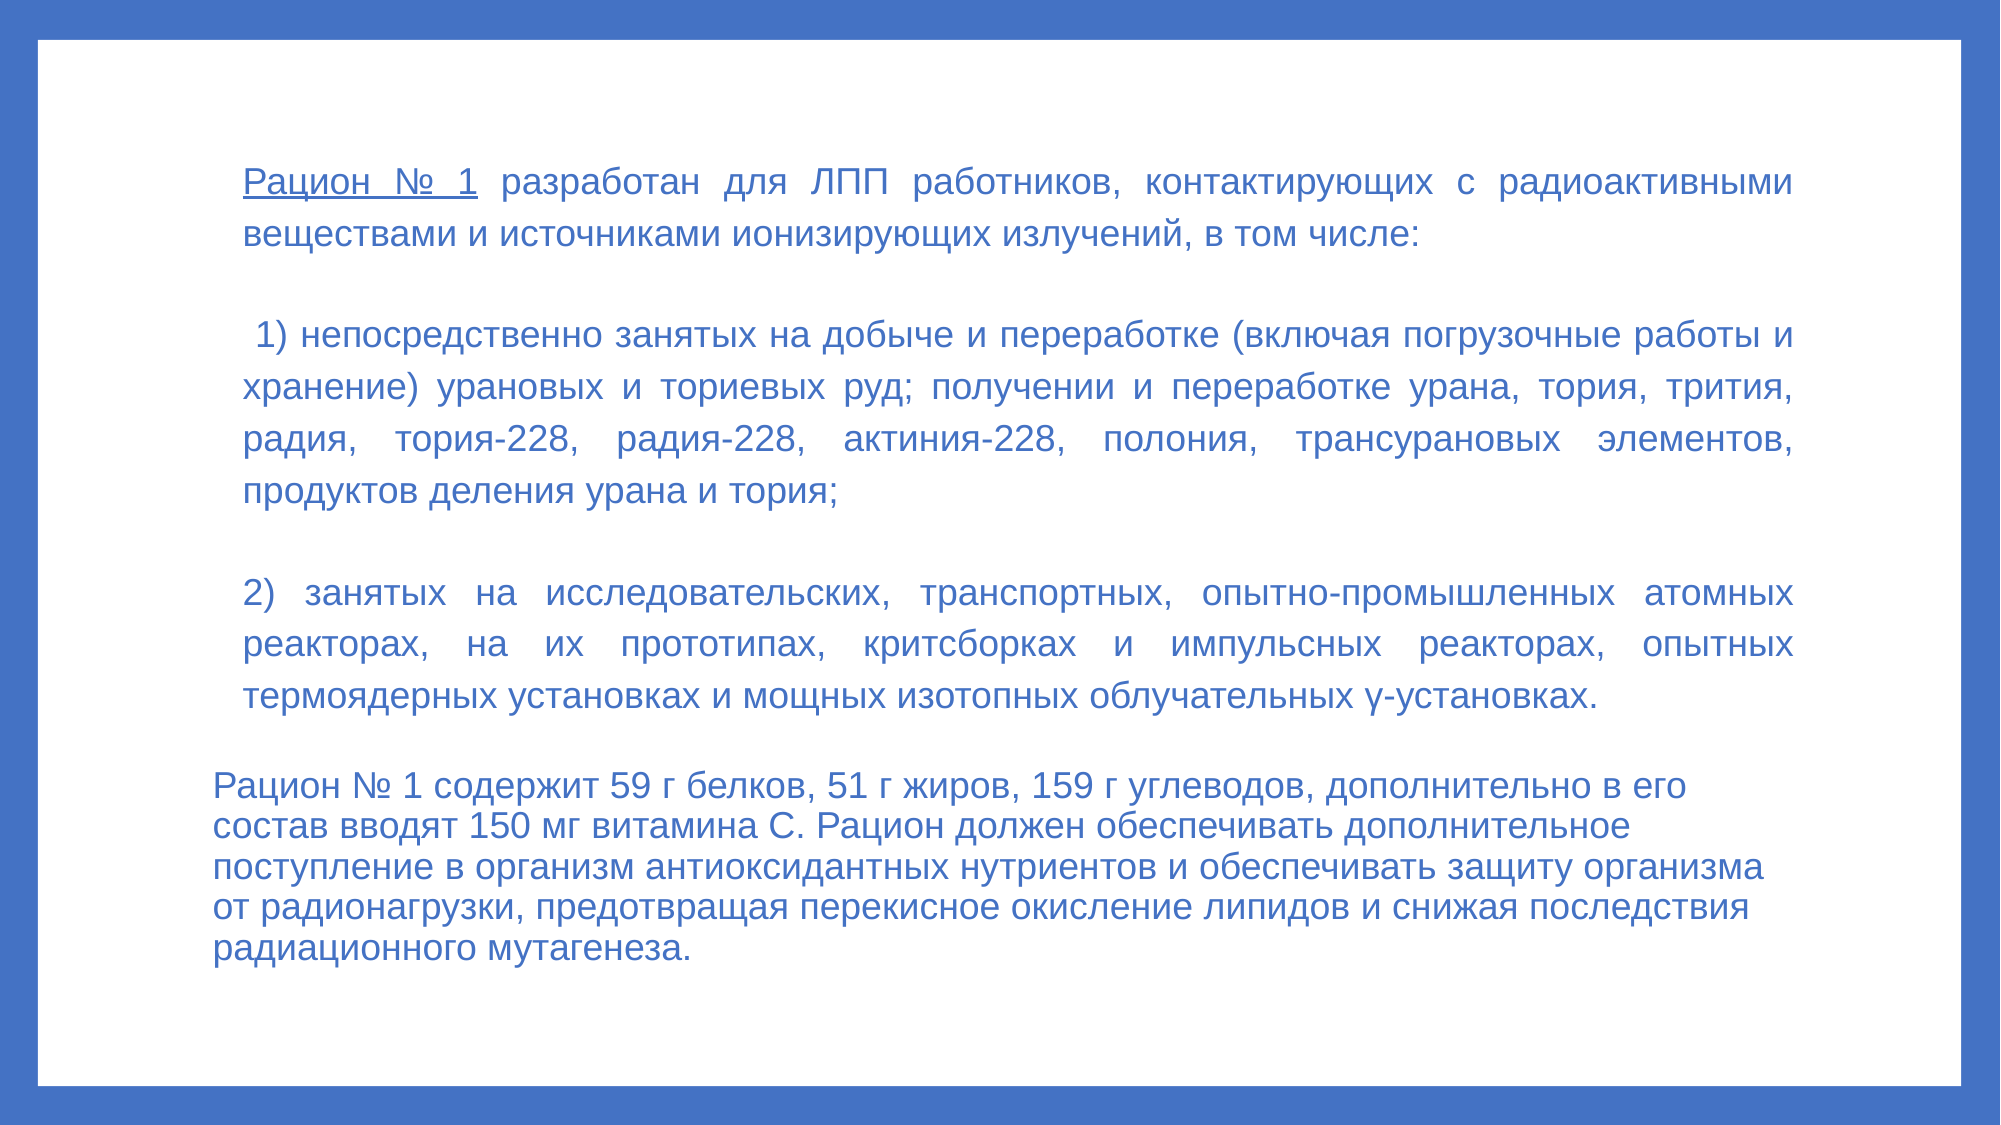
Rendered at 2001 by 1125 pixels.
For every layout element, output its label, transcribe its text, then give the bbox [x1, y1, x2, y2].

list Рацион № 1 разработан для ЛПП работников, контактирующих с радиоактивными веществами и источниками ионизирующих излучений, в том числе: 1) непосредственно занятых на добыче и переработке (включая погрузочные работы и хранение) урановых и ториевых руд; получении и переработке урана, тория, трития, радия, тория-228, радия-228, актиния-228, полония, трансурановых элементов, продуктов деления урана и тория; 2) занятых на исследовательских, транспортных, опытно-промышленных атомных реакторах, на их прототипах, критсборках и импульсных реакторах, опытных термоядерных установках и мощных изотопных облучательных γ-установках. Рацион № 1 содержит 59 г белков, 51 г жиров, 159 г углеводов, дополнительно в его состав вводят 150 мг витамина С. Рацион должен обеспечивать дополнительное поступление в организм антиоксидантных нутриентов и обеспечивать защиту организма от радионагрузки, предотвращая перекисное окисление липидов и снижая последствия радиационного мутагенеза. [190, 142, 1810, 983]
